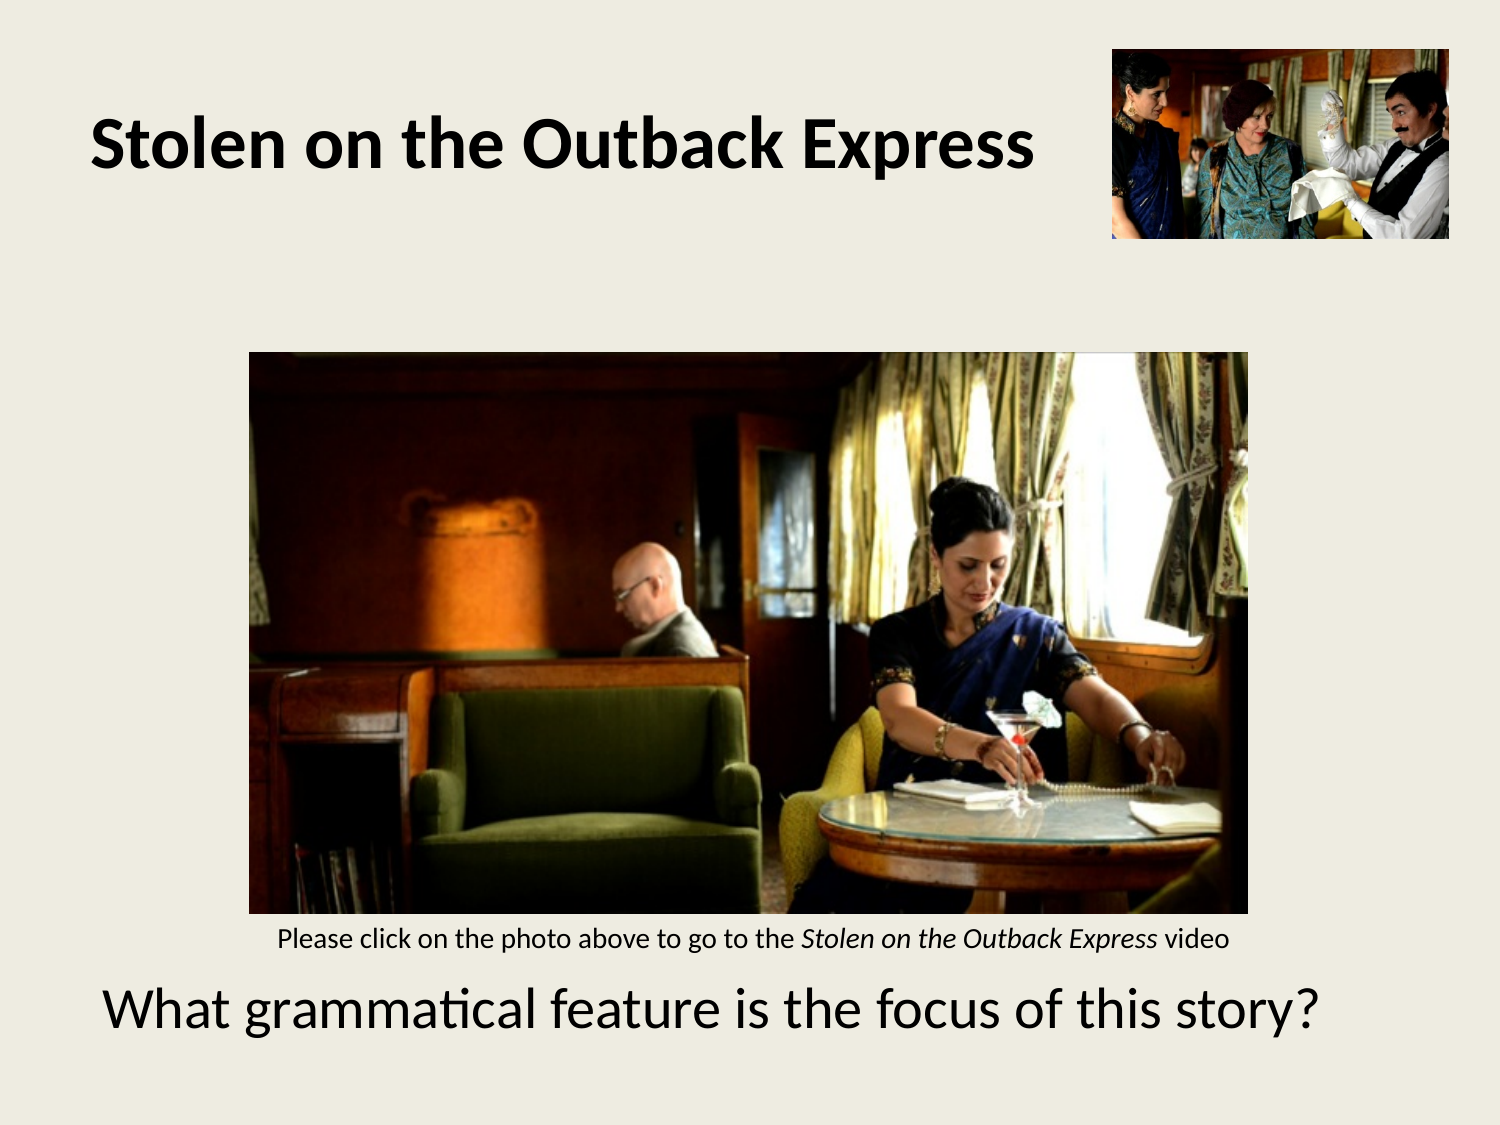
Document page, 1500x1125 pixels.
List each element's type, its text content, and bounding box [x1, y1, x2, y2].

text_box What grammatical feature is the focus of this story? [87, 962, 1413, 1048]
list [249, 352, 1248, 914]
title Stolen on the Outback Express [75, 45, 1100, 233]
picture [1112, 49, 1449, 239]
text_box Please click on the photo above to go to the Stolen on the Outback Express video [262, 918, 1250, 963]
